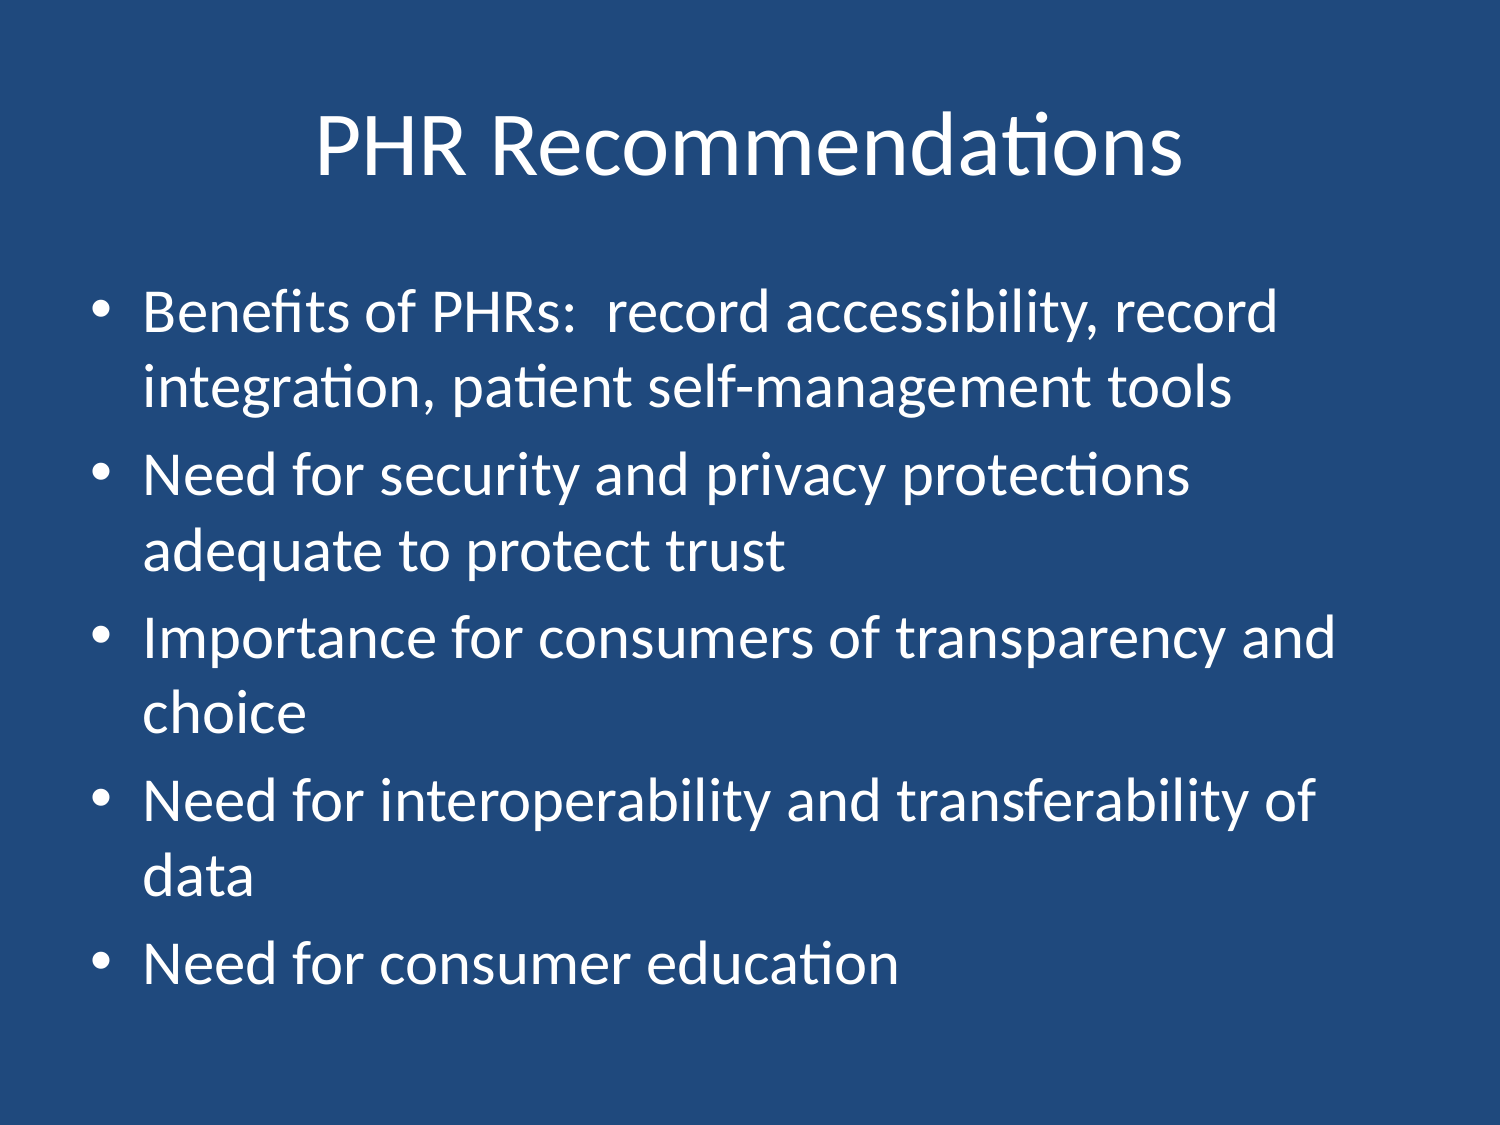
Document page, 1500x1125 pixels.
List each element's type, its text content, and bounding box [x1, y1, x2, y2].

title PHR Recommendations [75, 45, 1425, 233]
list Benefits of PHRs: record accessibility, record integration, patient self-management tools Need for security and privacy protections adequate to protect trust Importance for consumers of transparency and choice Need for interoperability and transferability of data Need for consumer education [75, 262, 1425, 1005]
